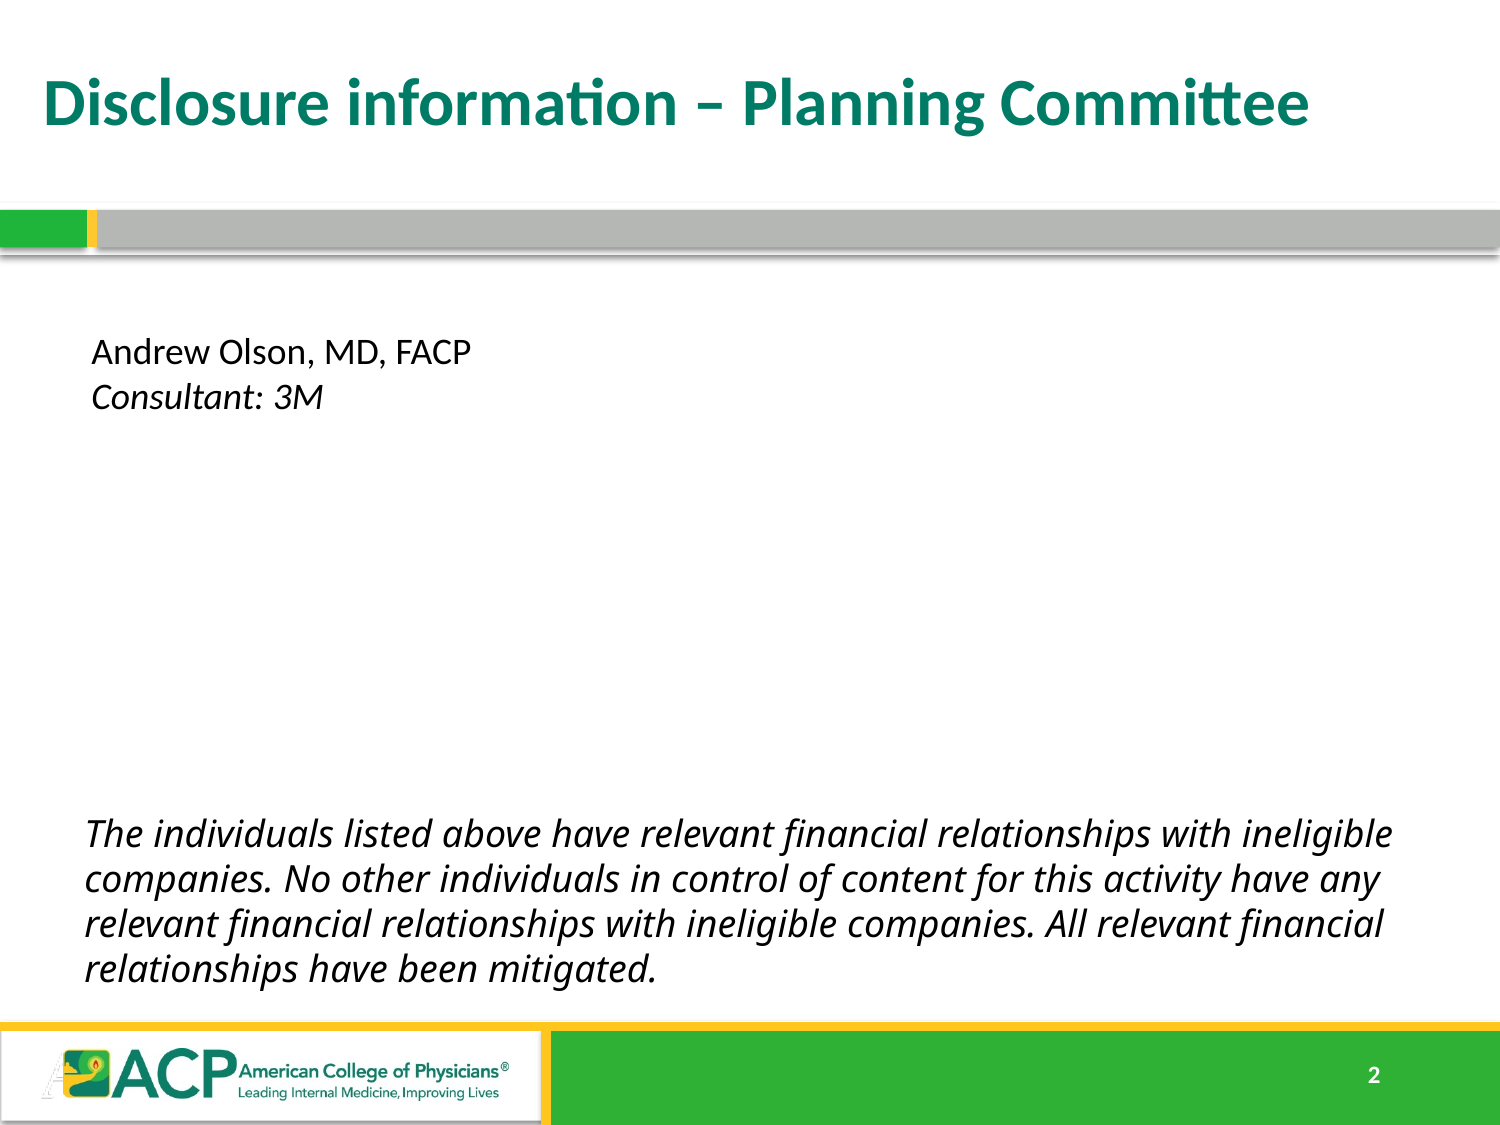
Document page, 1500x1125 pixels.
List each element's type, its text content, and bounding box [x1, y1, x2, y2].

picture [63, 1048, 509, 1101]
text_box Andrew Olson, MD, FACP Consultant: 3M [76, 319, 889, 564]
title Disclosure information – Planning Committee [28, 17, 1460, 180]
text_box The individuals listed above have relevant financial relationships with ineligible companies. No other individuals in control of content for this activity have any relevant financial relationships with ineligible companies. All relevant financial relationships have been mitigated. [69, 802, 1433, 1043]
